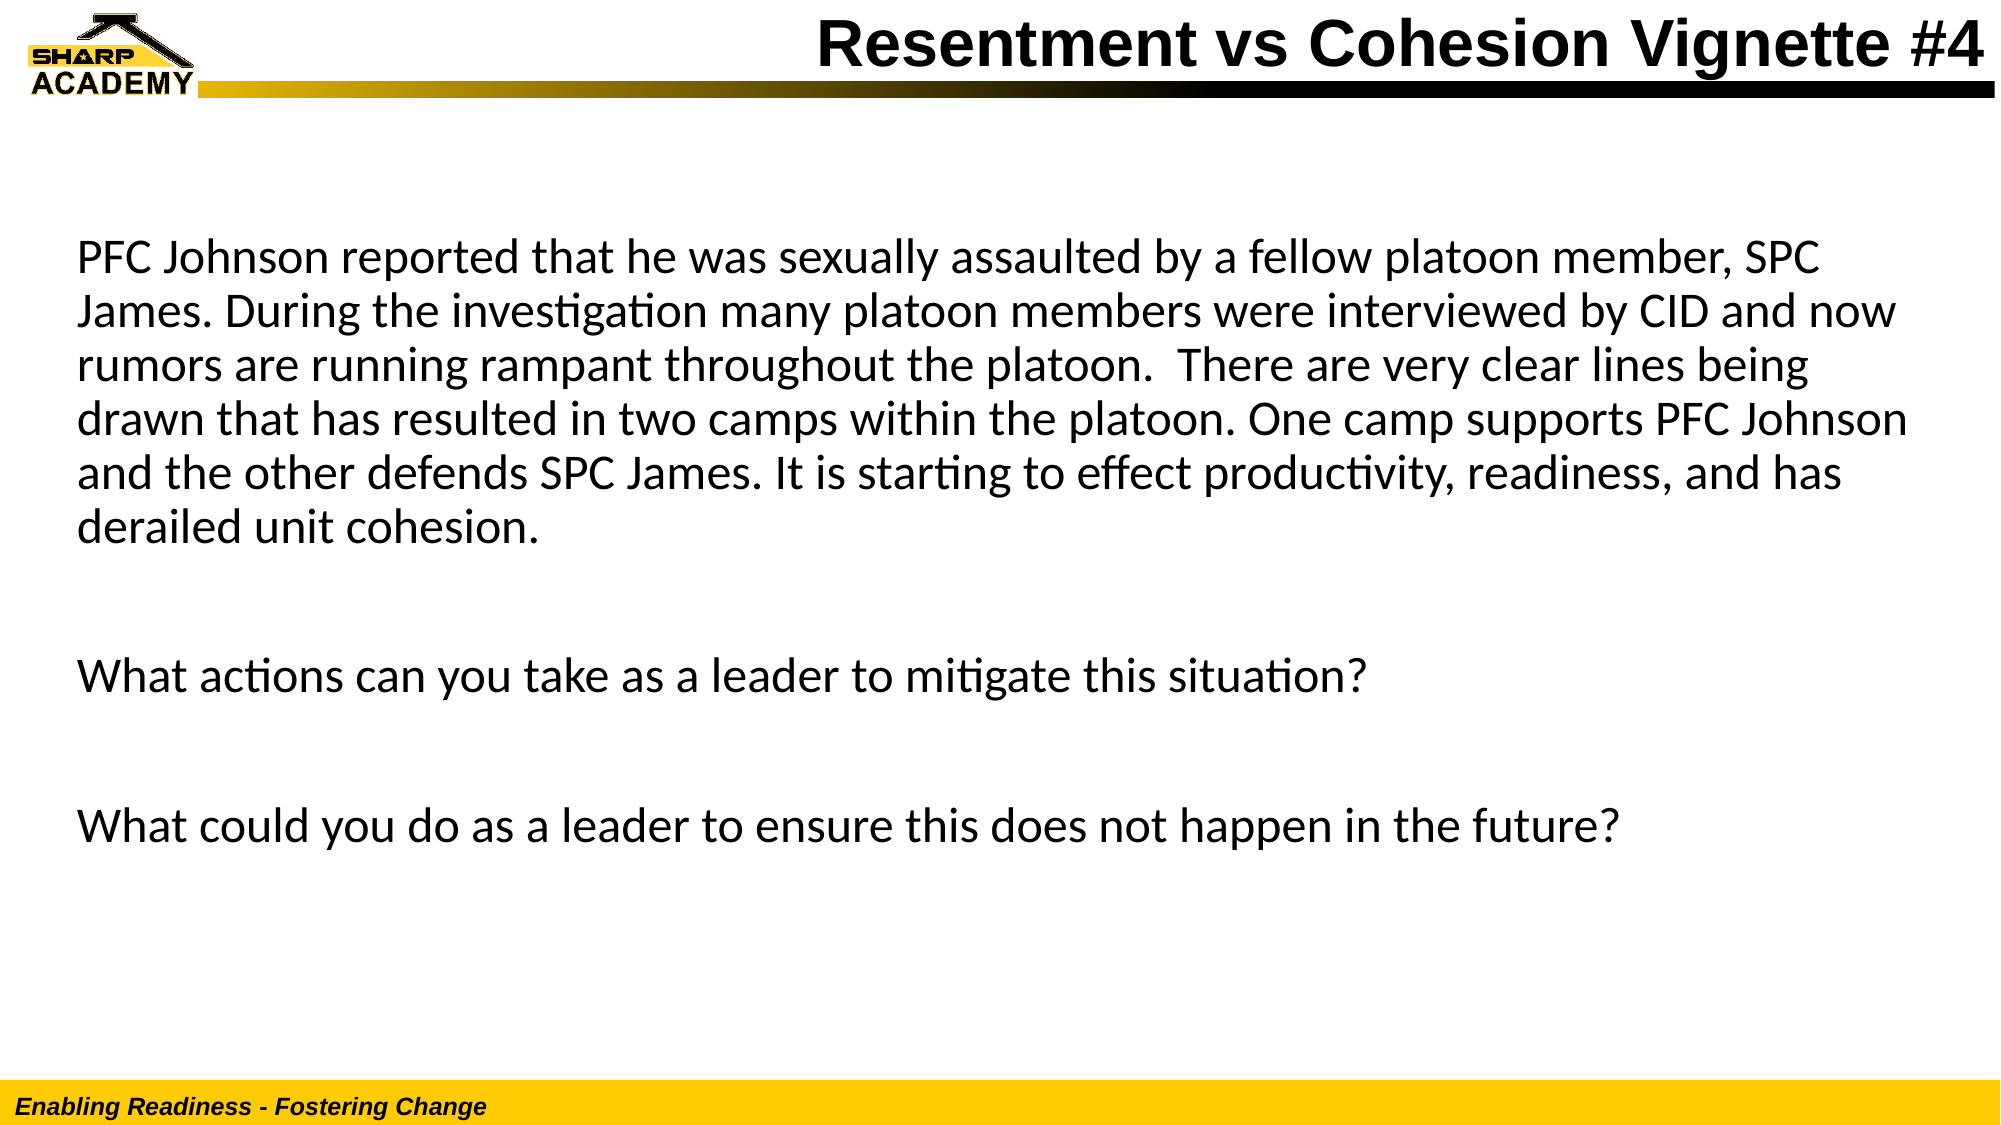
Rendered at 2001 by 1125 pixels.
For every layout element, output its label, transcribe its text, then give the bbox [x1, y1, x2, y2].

list PFC Johnson reported that he was sexually assaulted by a fellow platoon member, SPC James. During the investigation many platoon members were interviewed by CID and now rumors are running rampant throughout the platoon. There are very clear lines being drawn that has resulted in two camps within the platoon. One camp supports PFC Johnson and the other defends SPC James. It is starting to effect productivity, readiness, and has derailed unit cohesion. What actions can you take as a leader to mitigate this situation? What could you do as a leader to ensure this does not happen in the future? [62, 222, 1937, 976]
picture [25, 9, 198, 98]
title Resentment vs Cohesion Vignette #4 [485, 8, 2000, 156]
